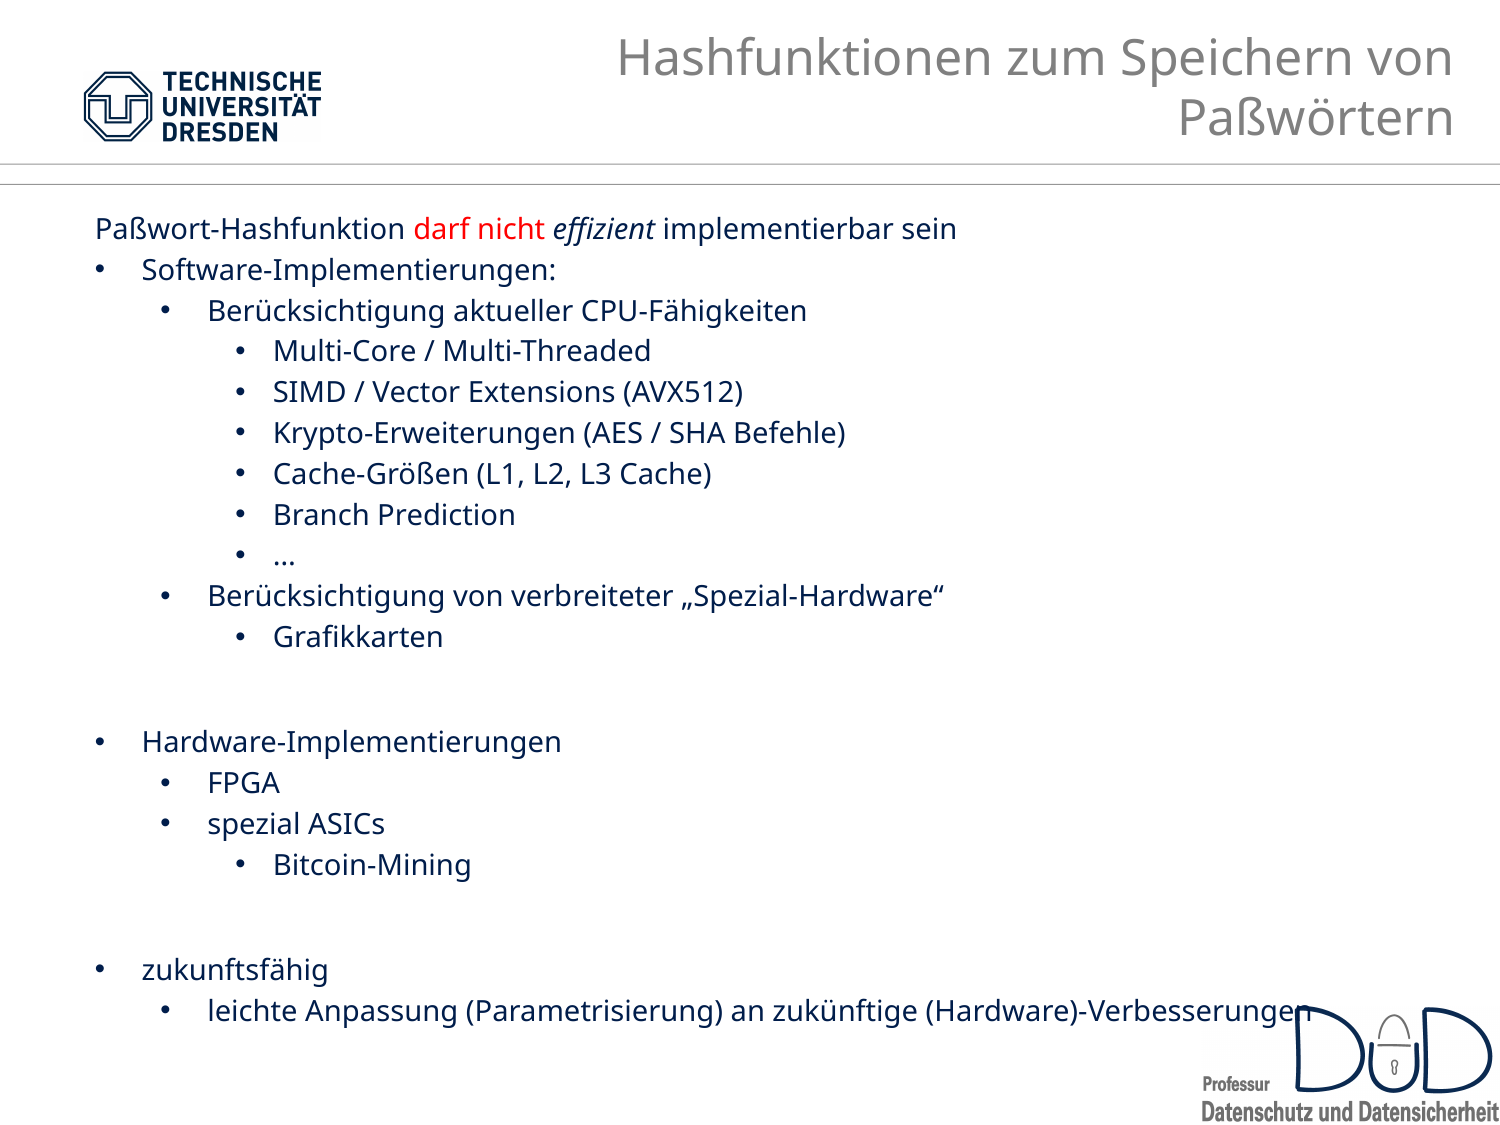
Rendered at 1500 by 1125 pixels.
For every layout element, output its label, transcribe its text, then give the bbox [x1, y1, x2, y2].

picture [83, 71, 321, 142]
title Hashfunktionen zum Speichern von Paßwörtern [395, 13, 1471, 156]
picture [1201, 1006, 1500, 1123]
list Paßwort-Hashfunktion darf nicht effizient implementierbar sein Software-Implementierungen: Berücksichtigung aktueller CPU-Fähigkeiten Multi-Core / Multi-Threaded SIMD / Vector Extensions (AVX512) Krypto-Erweiterungen (AES / SHA Befehle) Cache-Größen (L1, L2, L3 Cache) Branch Prediction … Berücksichtigung von verbreiteter „Spezial-Hardware“ Grafikkarten Hardware-Implementierungen FPGA spezial ASICs Bitcoin-Mining zukunftsfähig leichte Anpassung (Parametrisierung) an zukünftige (Hardware)-Verbesserungen [94, 202, 1459, 1049]
